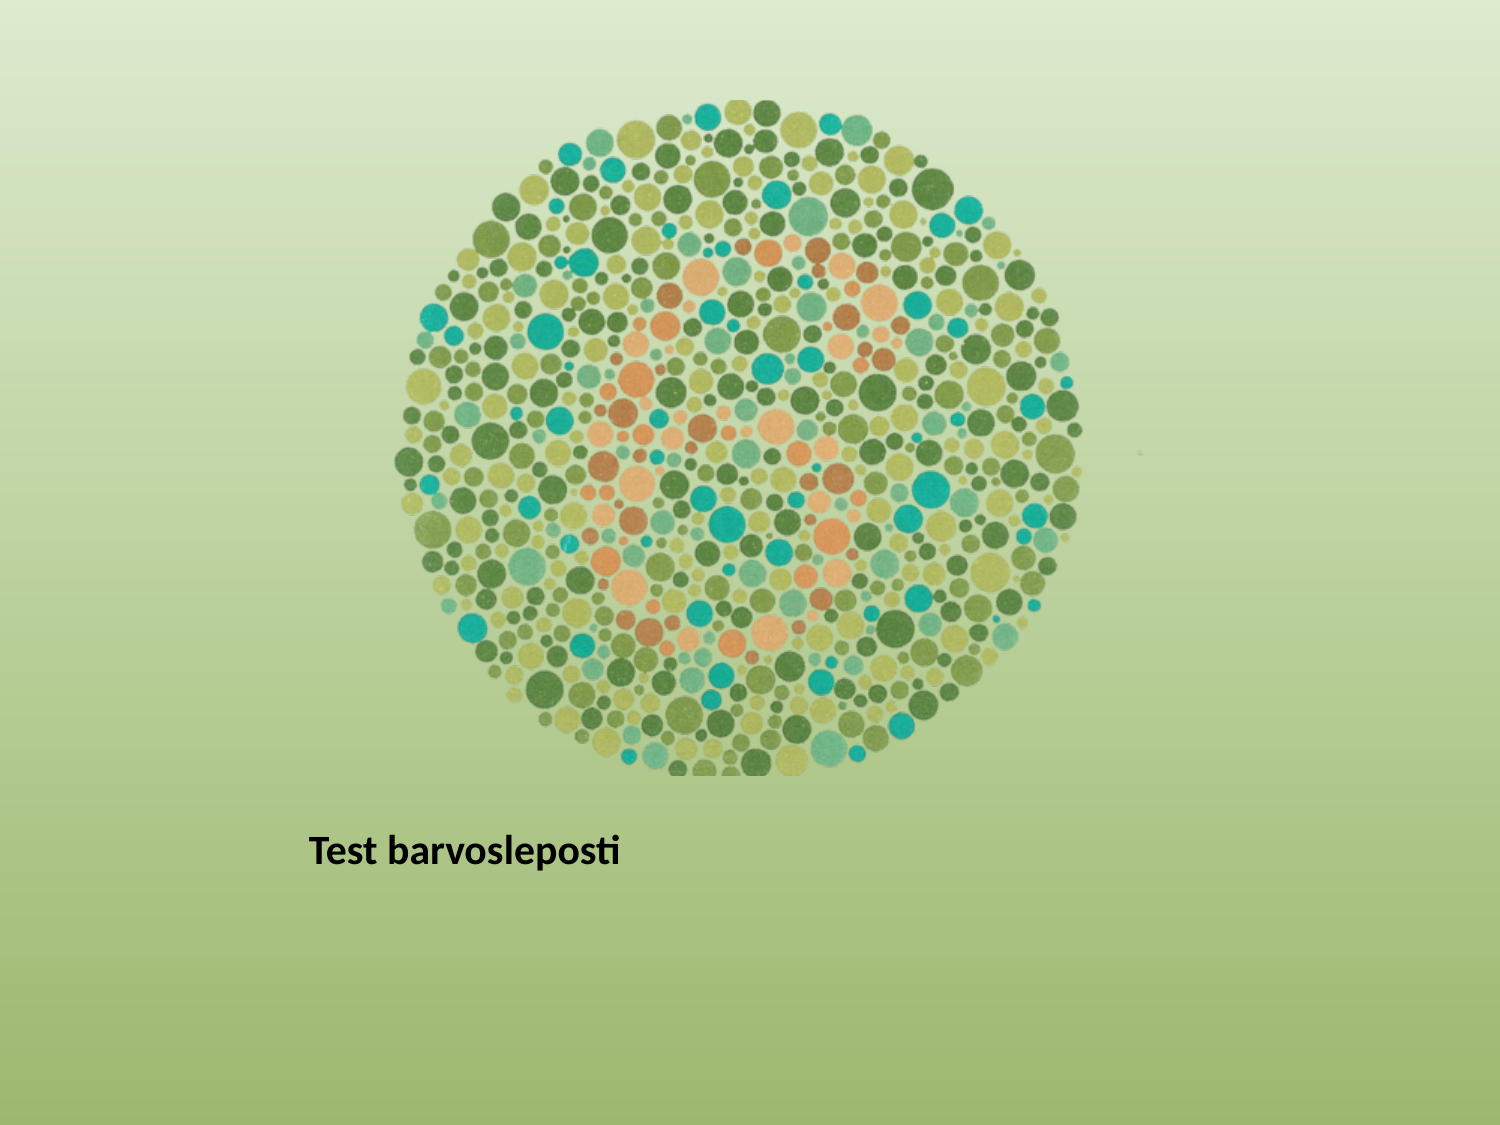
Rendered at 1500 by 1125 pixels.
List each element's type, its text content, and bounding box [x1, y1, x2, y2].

picture [293, 100, 1195, 776]
title Test barvosleposti [294, 787, 1194, 881]
